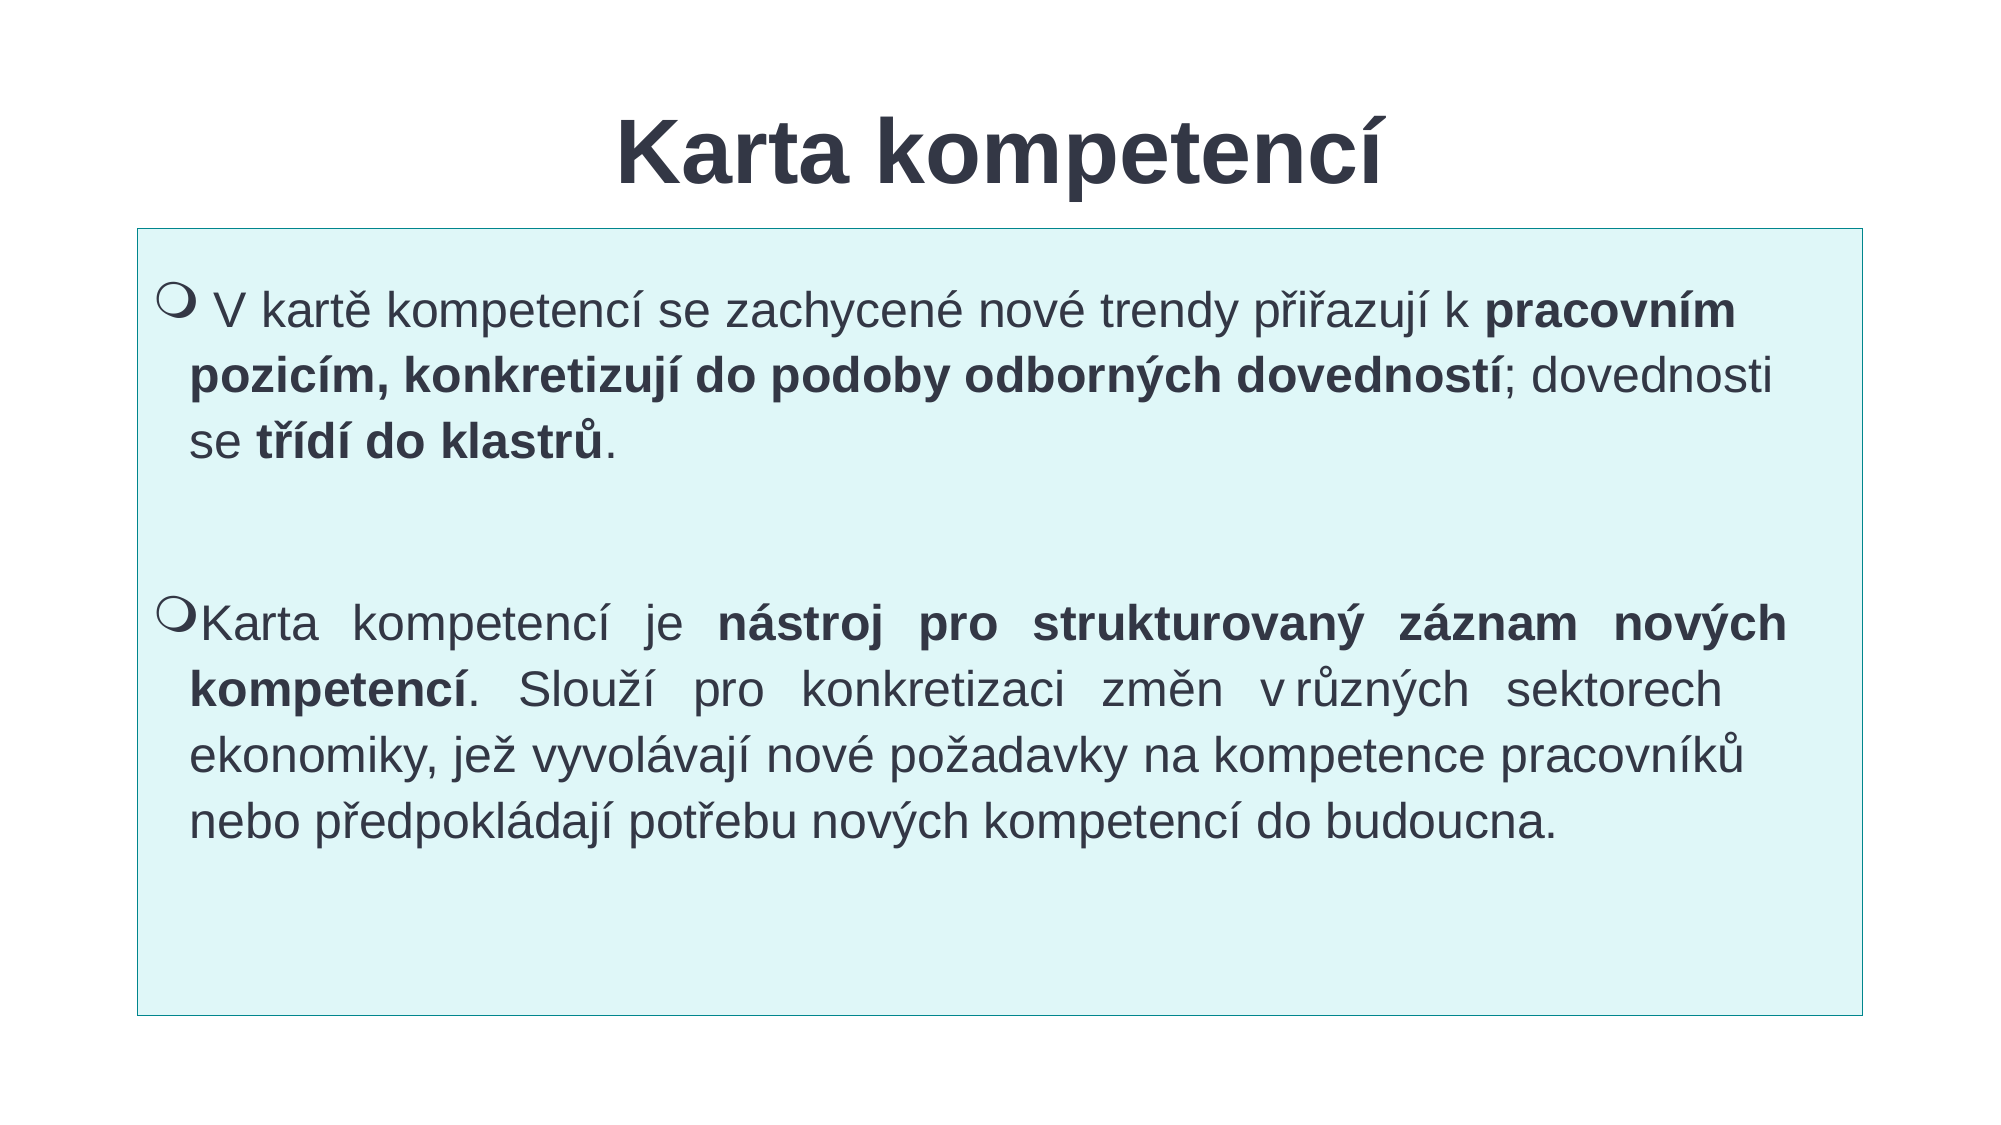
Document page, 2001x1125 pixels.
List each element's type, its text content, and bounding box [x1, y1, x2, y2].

title Karta kompetencí [137, 68, 1863, 228]
list V kartě kompetencí se zachycené nové trendy přiřazují k pracovním pozicím, konkretizují do podoby odborných dovedností; dovednosti se třídí do klastrů. Karta kompetencí je nástroj pro strukturovaný záznam nových kompetencí. Slouží pro konkretizaci změn v různých sektorech ekonomiky, jež vyvolávají nové požadavky na kompetence pracovníků nebo předpokládají potřebu nových kompetencí do budoucna. [137, 228, 1863, 1016]
